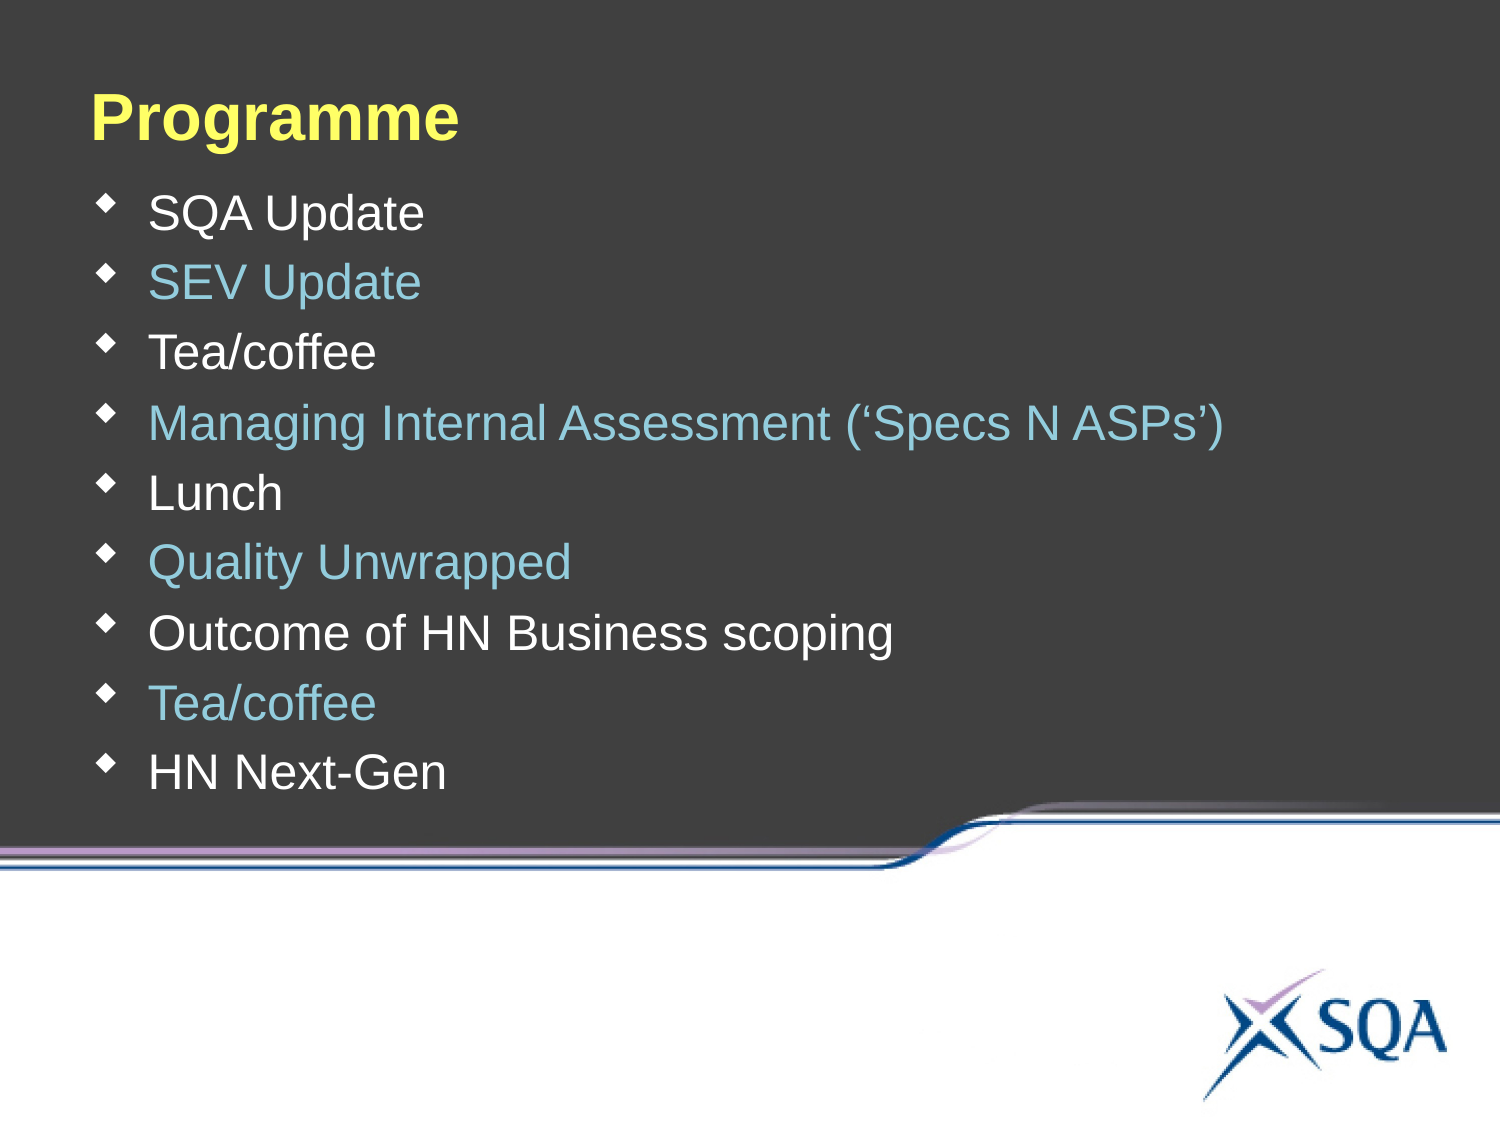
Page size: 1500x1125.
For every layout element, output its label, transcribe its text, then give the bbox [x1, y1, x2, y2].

picture [0, 0, 1500, 1125]
text_box SQA Update SEV Update Tea/coffee Managing Internal Assessment (‘Specs N ASPs’) Lunch Quality Unwrapped Outcome of HN Business scoping Tea/coffee HN Next-Gen [76, 172, 1427, 965]
text_box Programme [76, 66, 1427, 172]
